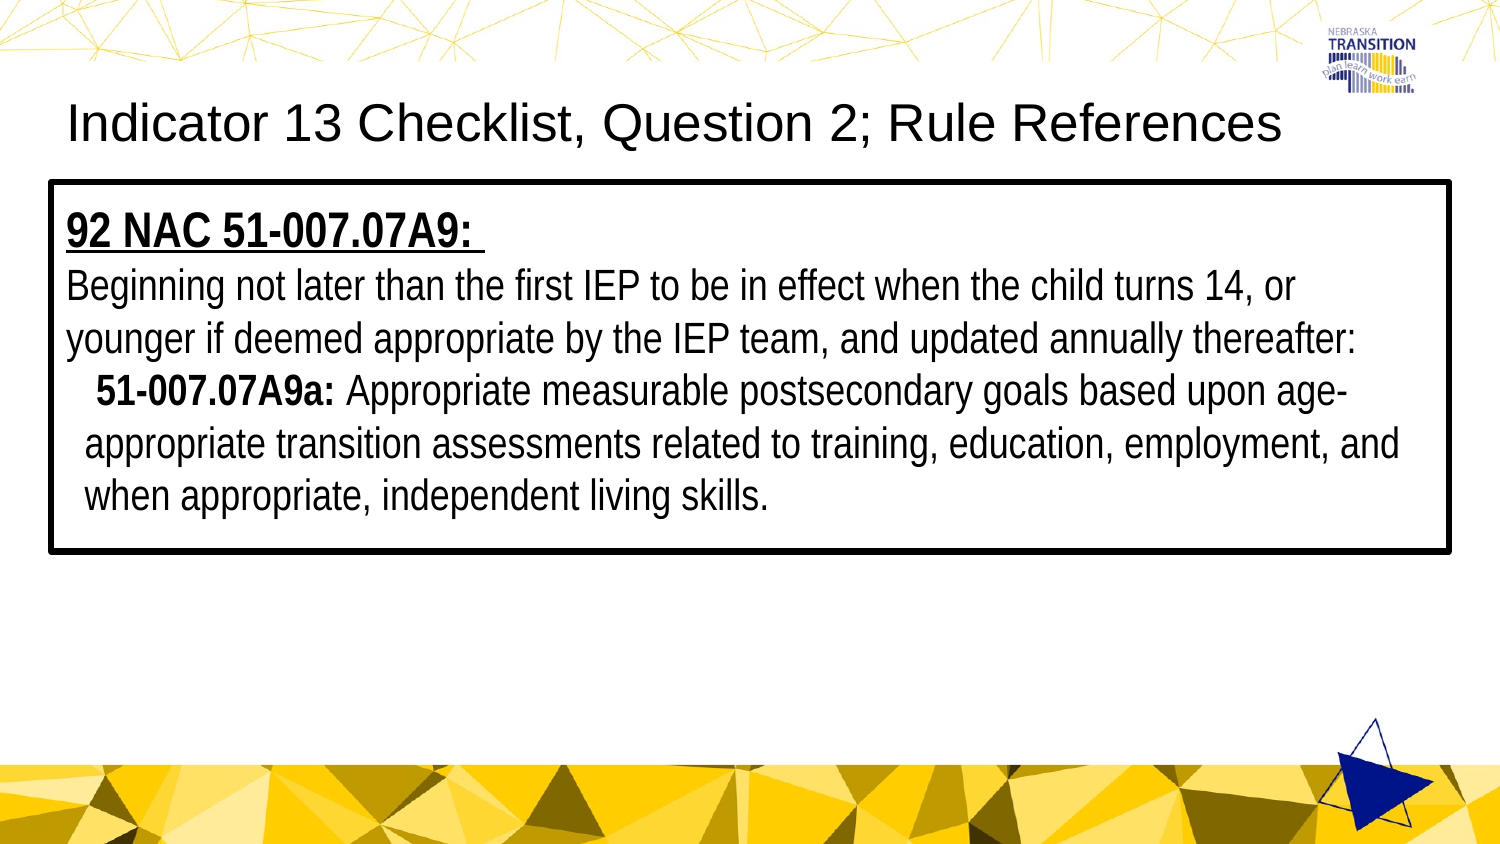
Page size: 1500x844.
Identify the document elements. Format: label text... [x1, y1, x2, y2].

list 92 NAC 51-007.07A9: Beginning not later than the first IEP to be in effect when the child turns 14, or younger if deemed appropriate by the IEP team, and updated annually thereafter: 51-007.07A9a: Appropriate measurable postsecondary goals based upon age-appropriate transition assessments related to training, education, employment, and when appropriate, independent living skills. [51, 182, 1449, 552]
picture [0, 0, 1500, 844]
title Indicator 13 Checklist, Question 2; Rule References [51, 72, 1449, 167]
